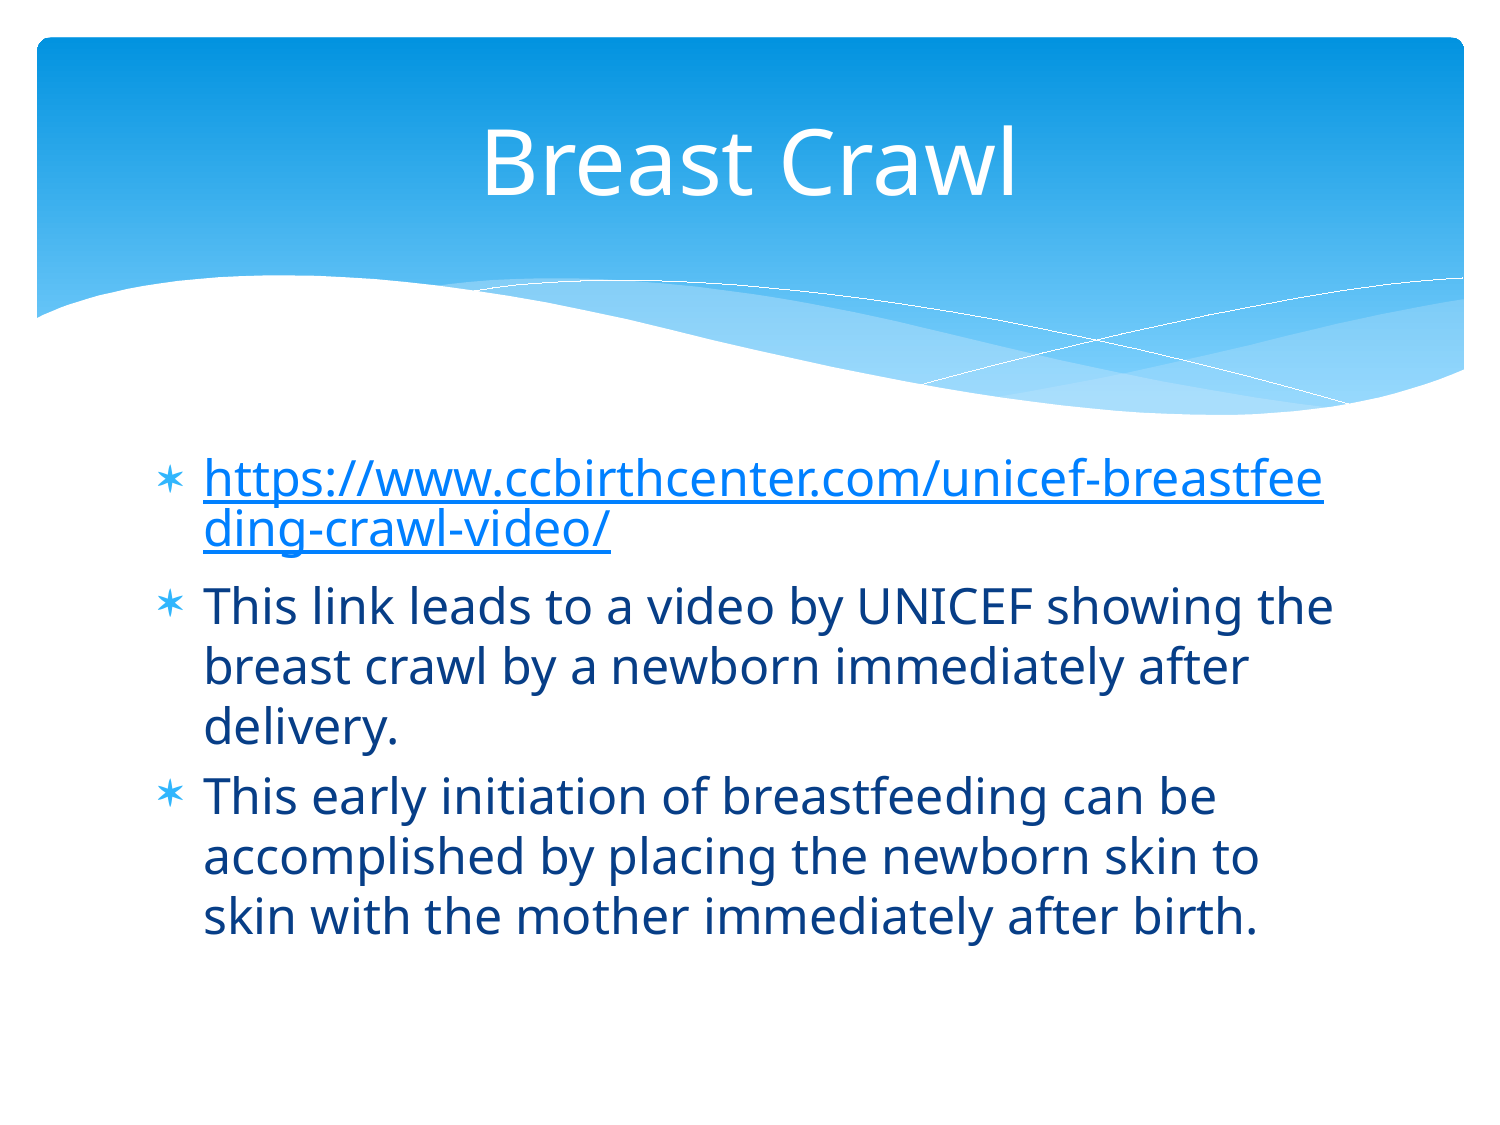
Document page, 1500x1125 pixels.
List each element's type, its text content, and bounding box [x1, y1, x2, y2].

title Breast Crawl [75, 55, 1425, 261]
list https://www.ccbirthcenter.com/unicef-breastfeeding-crawl-video/ This link leads to a video by UNICEF showing the breast crawl by a newborn immediately after delivery. This early initiation of breastfeeding can be accomplished by placing the newborn skin to skin with the mother immediately after birth. [143, 438, 1359, 1005]
